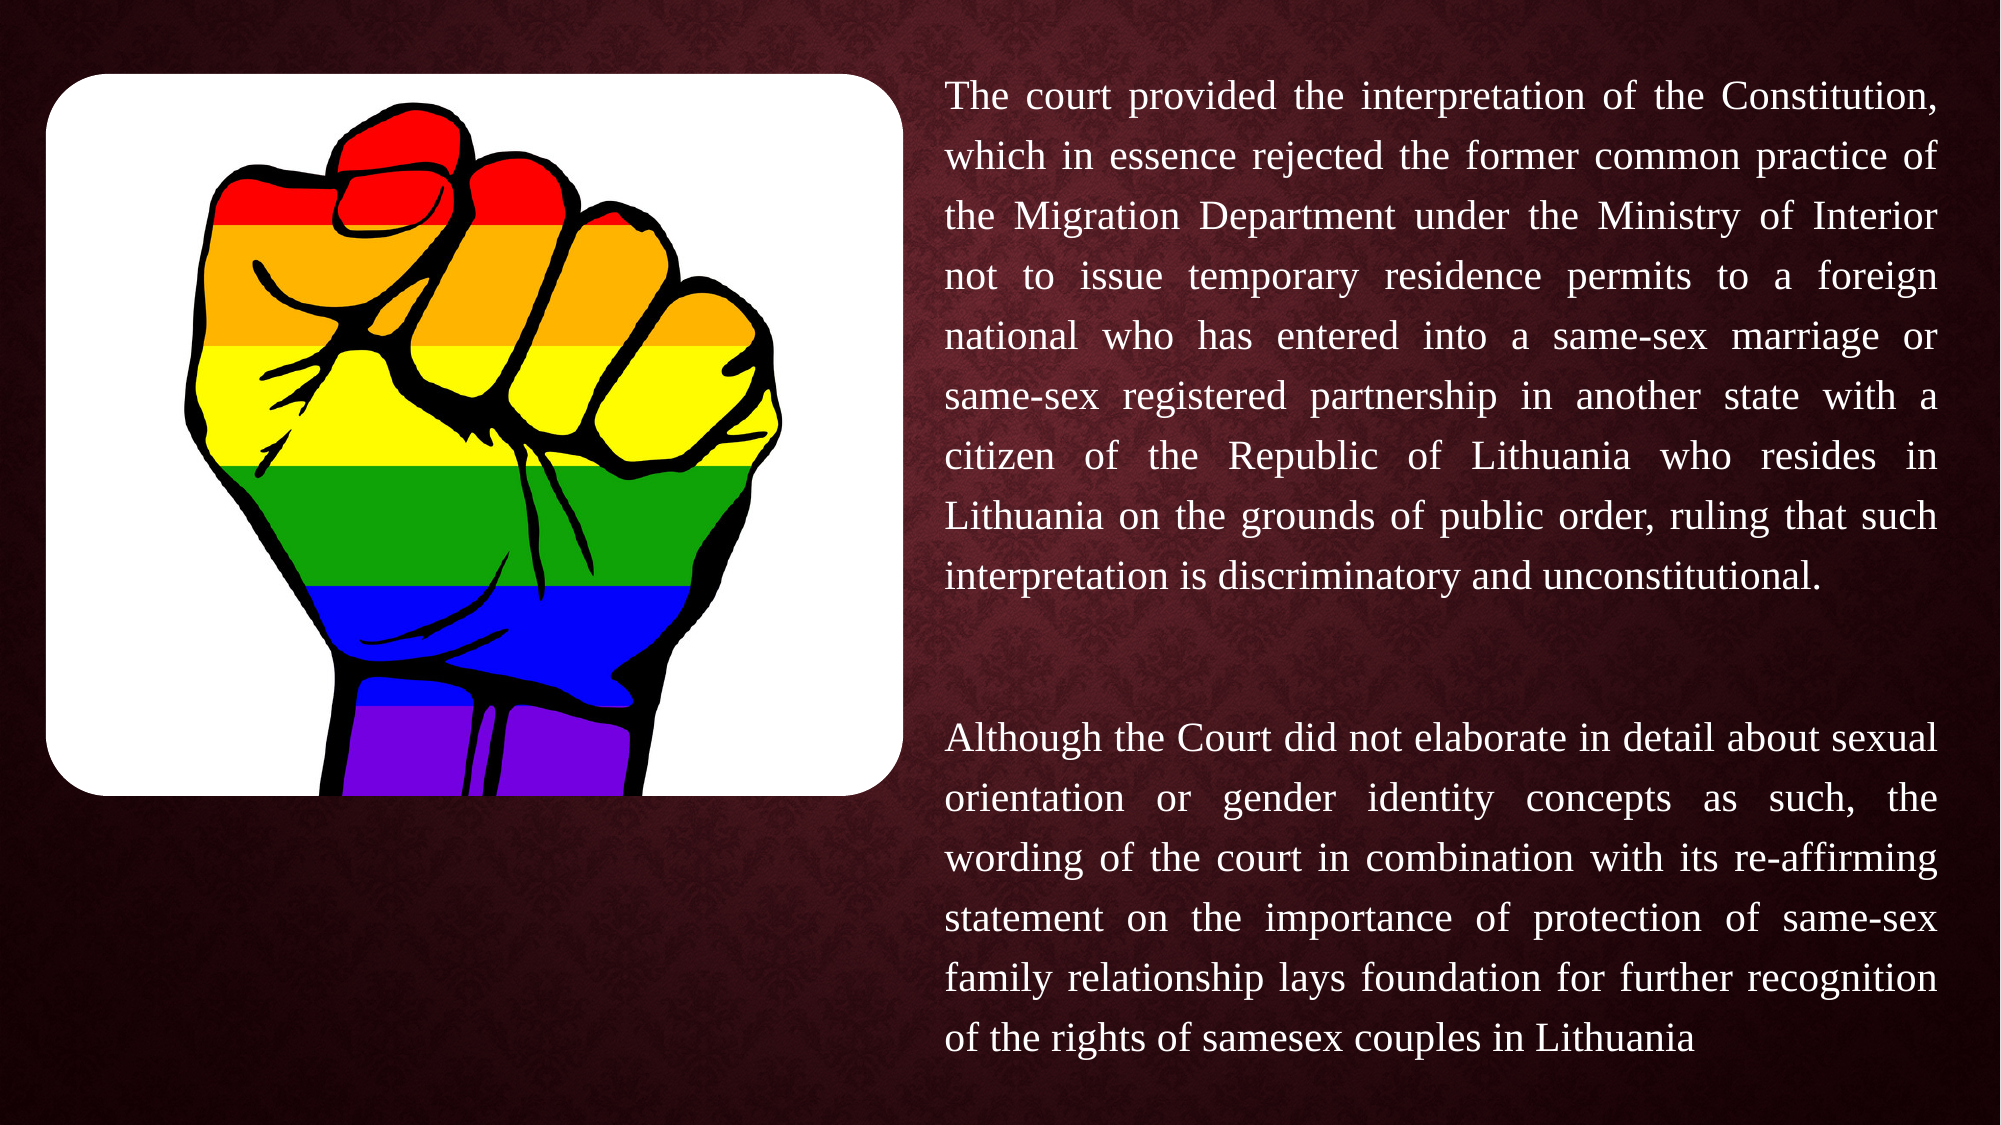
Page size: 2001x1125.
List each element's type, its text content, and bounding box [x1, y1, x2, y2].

picture [45, 73, 904, 797]
list The court provided the interpretation of the Constitution, which in essence rejected the former common practice of the Migration Department under the Ministry of Interior not to issue temporary residence permits to a foreign national who has entered into a same-sex marriage or same-sex registered partnership in another state with a citizen of the Republic of Lithuania who resides in Lithuania on the grounds of public order, ruling that such interpretation is discriminatory and unconstitutional. Although the Court did not elaborate in detail about sexual orientation or gender identity concepts as such, the wording of the court in combination with its re-affirming statement on the importance of protection of same-sex family relationship lays foundation for further recognition of the rights of samesex couples in Lithuania [929, 49, 1954, 1094]
